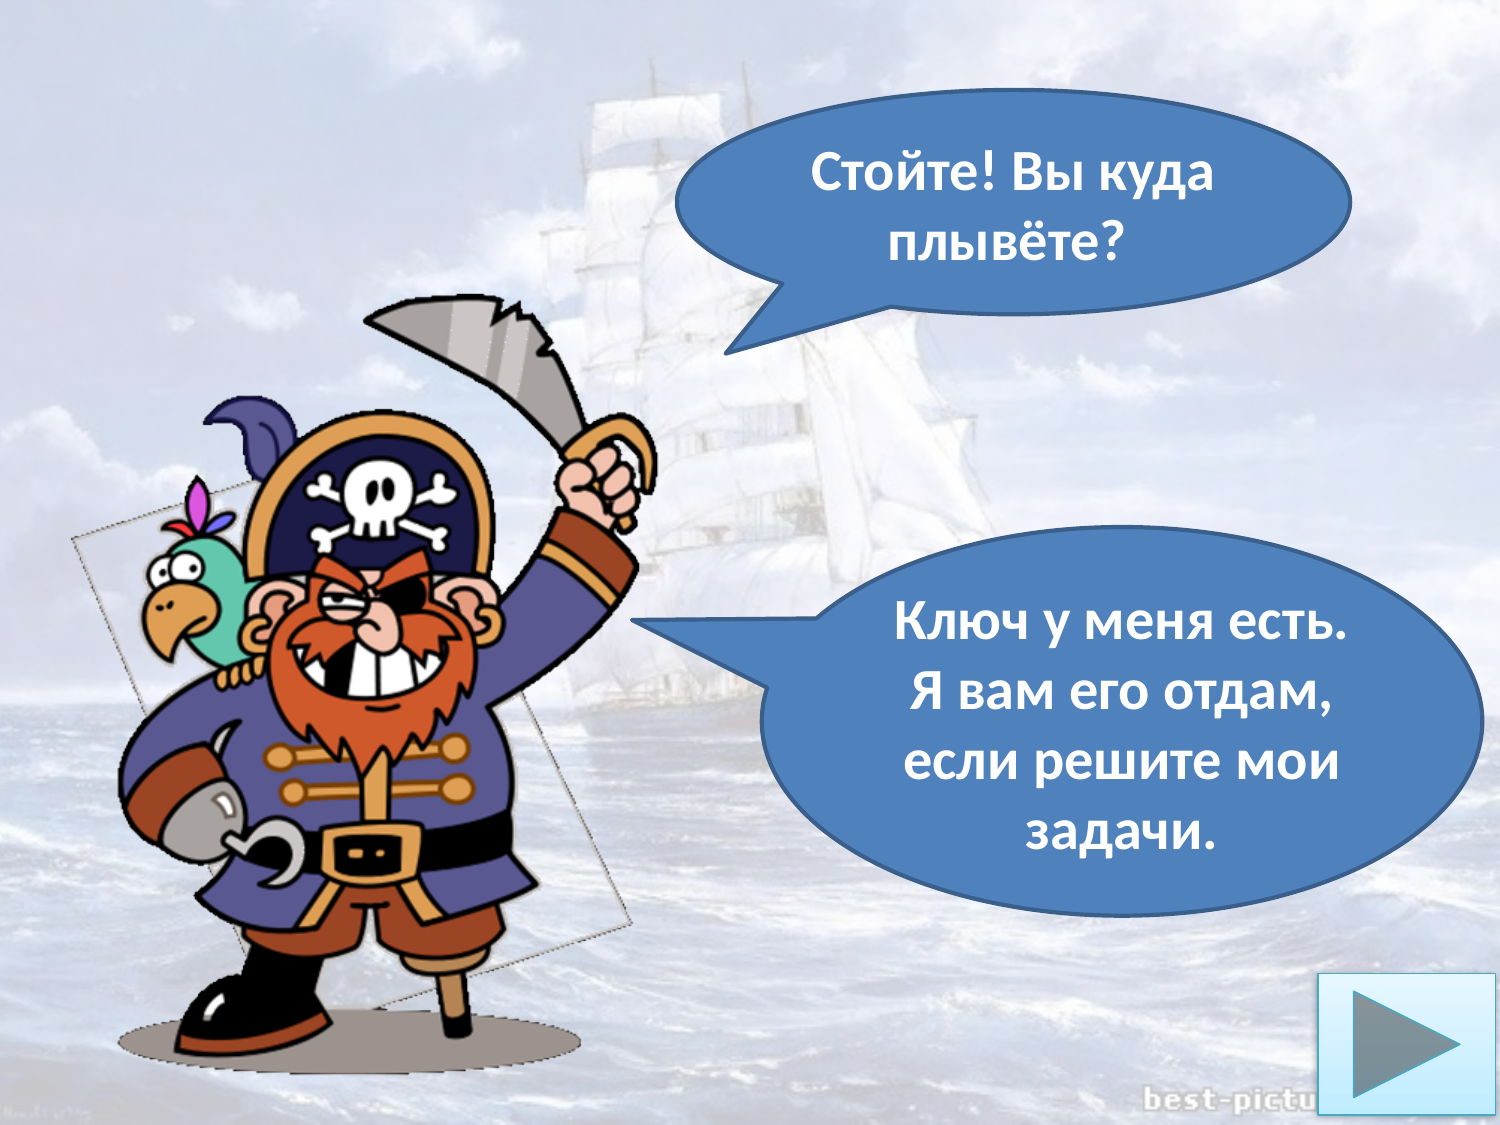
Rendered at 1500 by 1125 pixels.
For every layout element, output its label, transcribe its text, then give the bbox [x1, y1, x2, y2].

text_box [1317, 973, 1496, 1116]
text_box Стойте! Вы куда плывёте? [674, 87, 1353, 356]
picture [41, 266, 680, 1097]
text_box Ключ у меня есть. Я вам его отдам, если решите мои задачи. [685, 524, 1485, 918]
